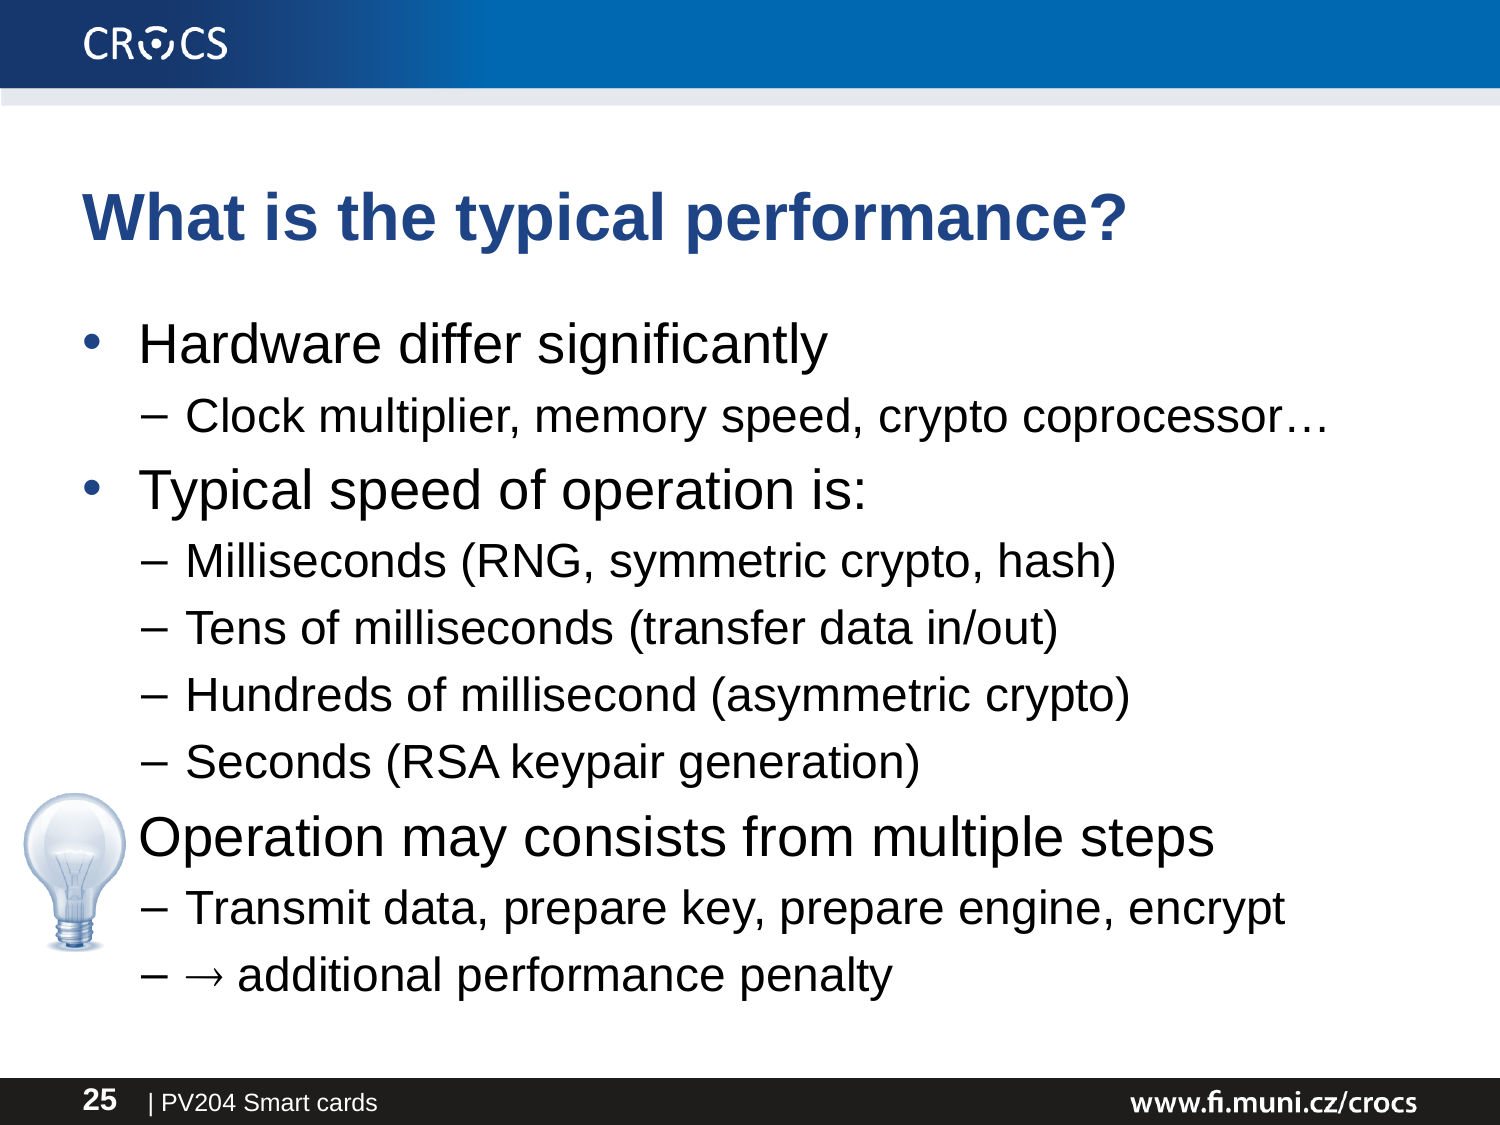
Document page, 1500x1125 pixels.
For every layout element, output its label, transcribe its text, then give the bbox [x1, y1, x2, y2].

footer | PV204 Smart cards [148, 1078, 623, 1125]
title What is the typical performance? [82, 148, 1433, 280]
slide_number 25 [82, 1078, 148, 1125]
list Hardware differ significantly Clock multiplier, memory speed, crypto coprocessor… Typical speed of operation is: Milliseconds (RNG, symmetric crypto, hash) Tens of milliseconds (transfer data in/out) Hundreds of millisecond (asymmetric crypto) Seconds (RSA keypair generation) Operation may consists from multiple steps Transmit data, prepare key, prepare engine, encrypt  additional performance penalty [82, 306, 1433, 988]
picture [0, 0, 1500, 1125]
